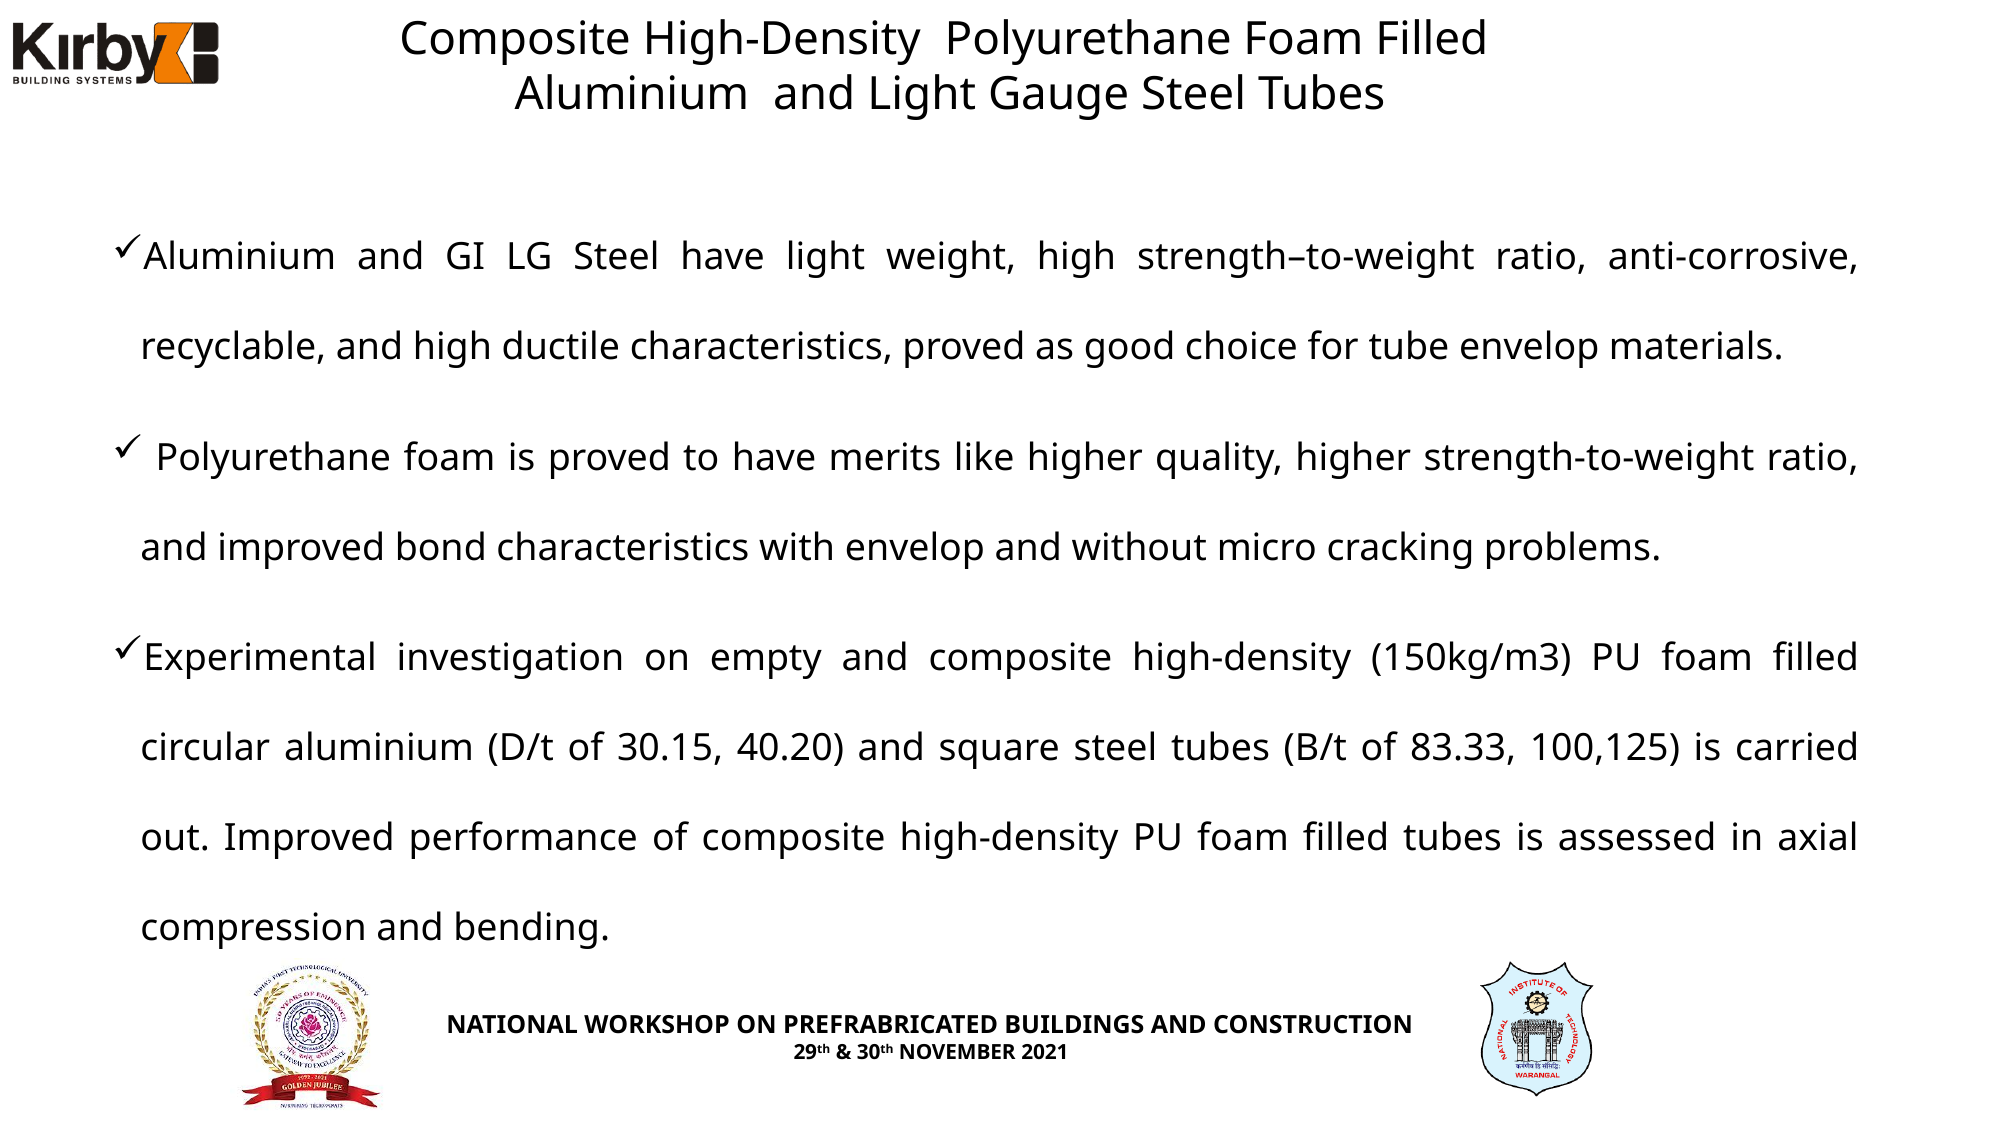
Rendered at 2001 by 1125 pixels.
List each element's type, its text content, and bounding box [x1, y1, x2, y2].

text_box Composite High-Density Polyurethane Foam Filled Aluminium and Light Gauge Steel Tubes [289, 1, 1619, 127]
text_box NATIONAL WORKSHOP ON PREFRABRICATED BUILDINGS AND CONSTRUCTION 29th & 30th NOVEMBER 2021 [389, 1001, 1478, 1072]
text_box Aluminium and GI LG Steel have light weight, high strength–to-weight ratio, anti-corrosive, recyclable, and high ductile characteristics, proved as good choice for tube envelop materials. Polyurethane foam is proved to have merits like higher quality, higher strength-to-weight ratio, and improved bond characteristics with envelop and without micro cracking problems. Experimental investigation on empty and composite high-density (150kg/m3) PU foam filled circular aluminium (D/t of 30.15, 40.20) and square steel tubes (B/t of 83.33, 100,125) is carried out. Improved performance of composite high-density PU foam filled tubes is assessed in axial compression and bending. [97, 179, 1876, 956]
picture [230, 958, 389, 1116]
picture [1478, 958, 1598, 1098]
picture [0, 0, 231, 98]
